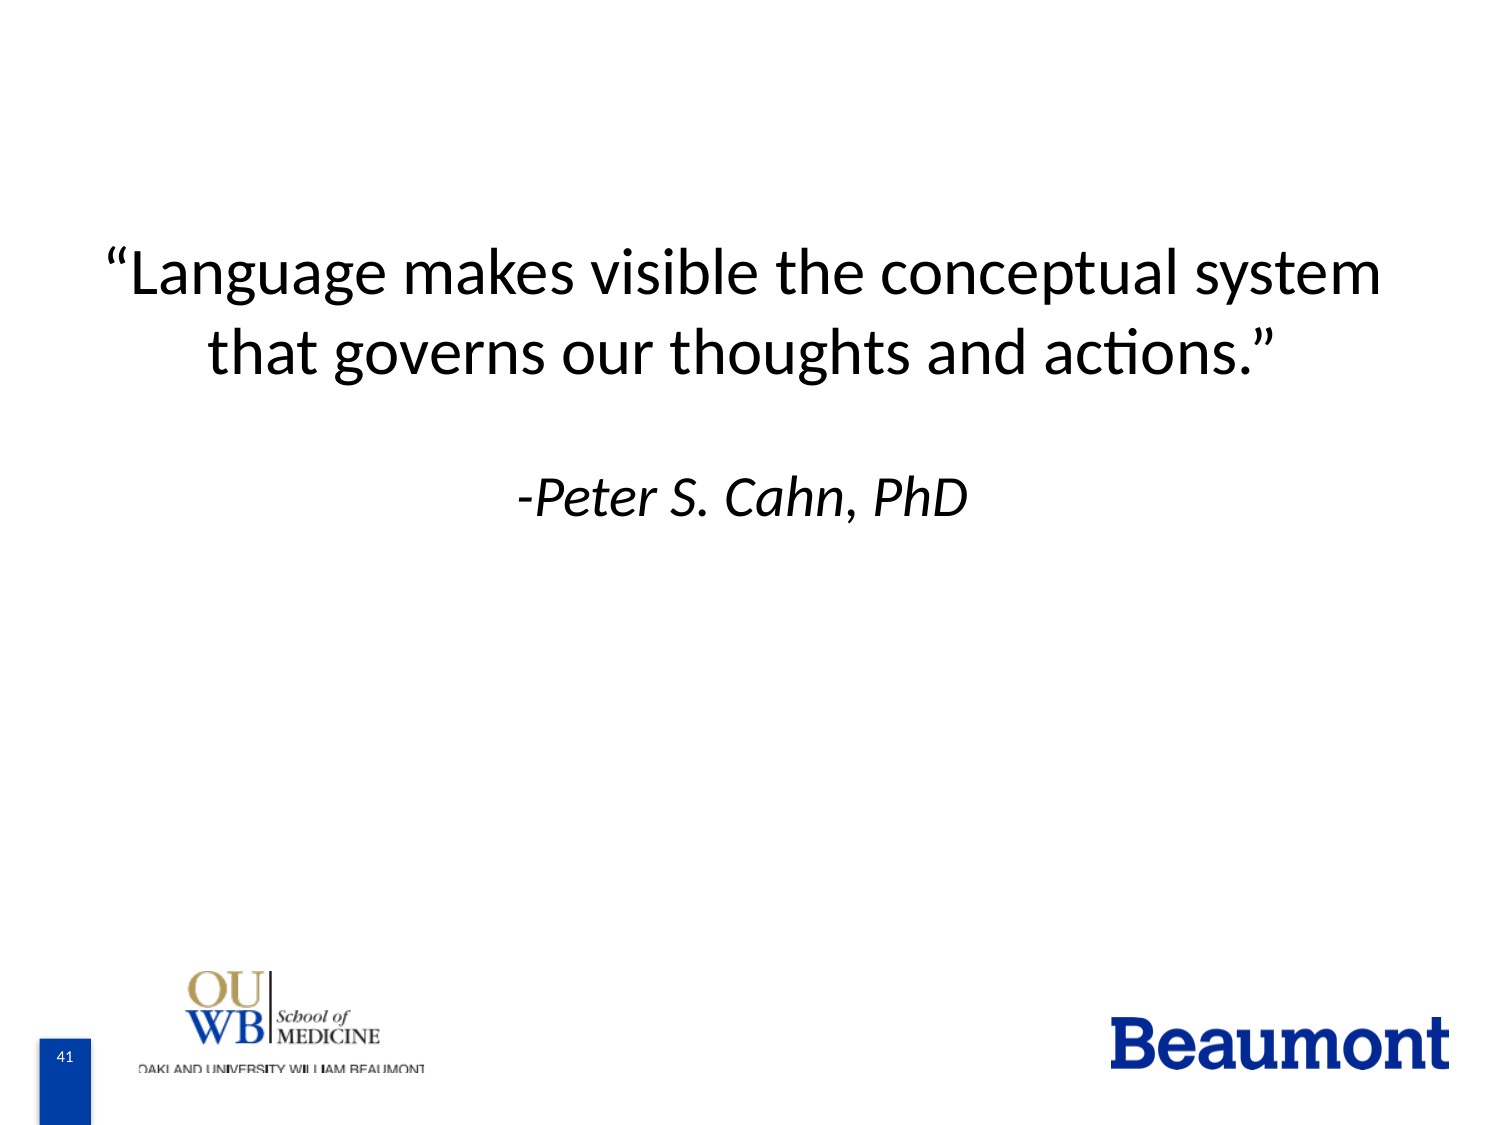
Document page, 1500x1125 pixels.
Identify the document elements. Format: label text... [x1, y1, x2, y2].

list “Language makes visible the conceptual system that governs our thoughts and actions.” -Peter S. Cahn, PhD [40, 227, 1445, 916]
picture [1111, 1017, 1449, 1070]
